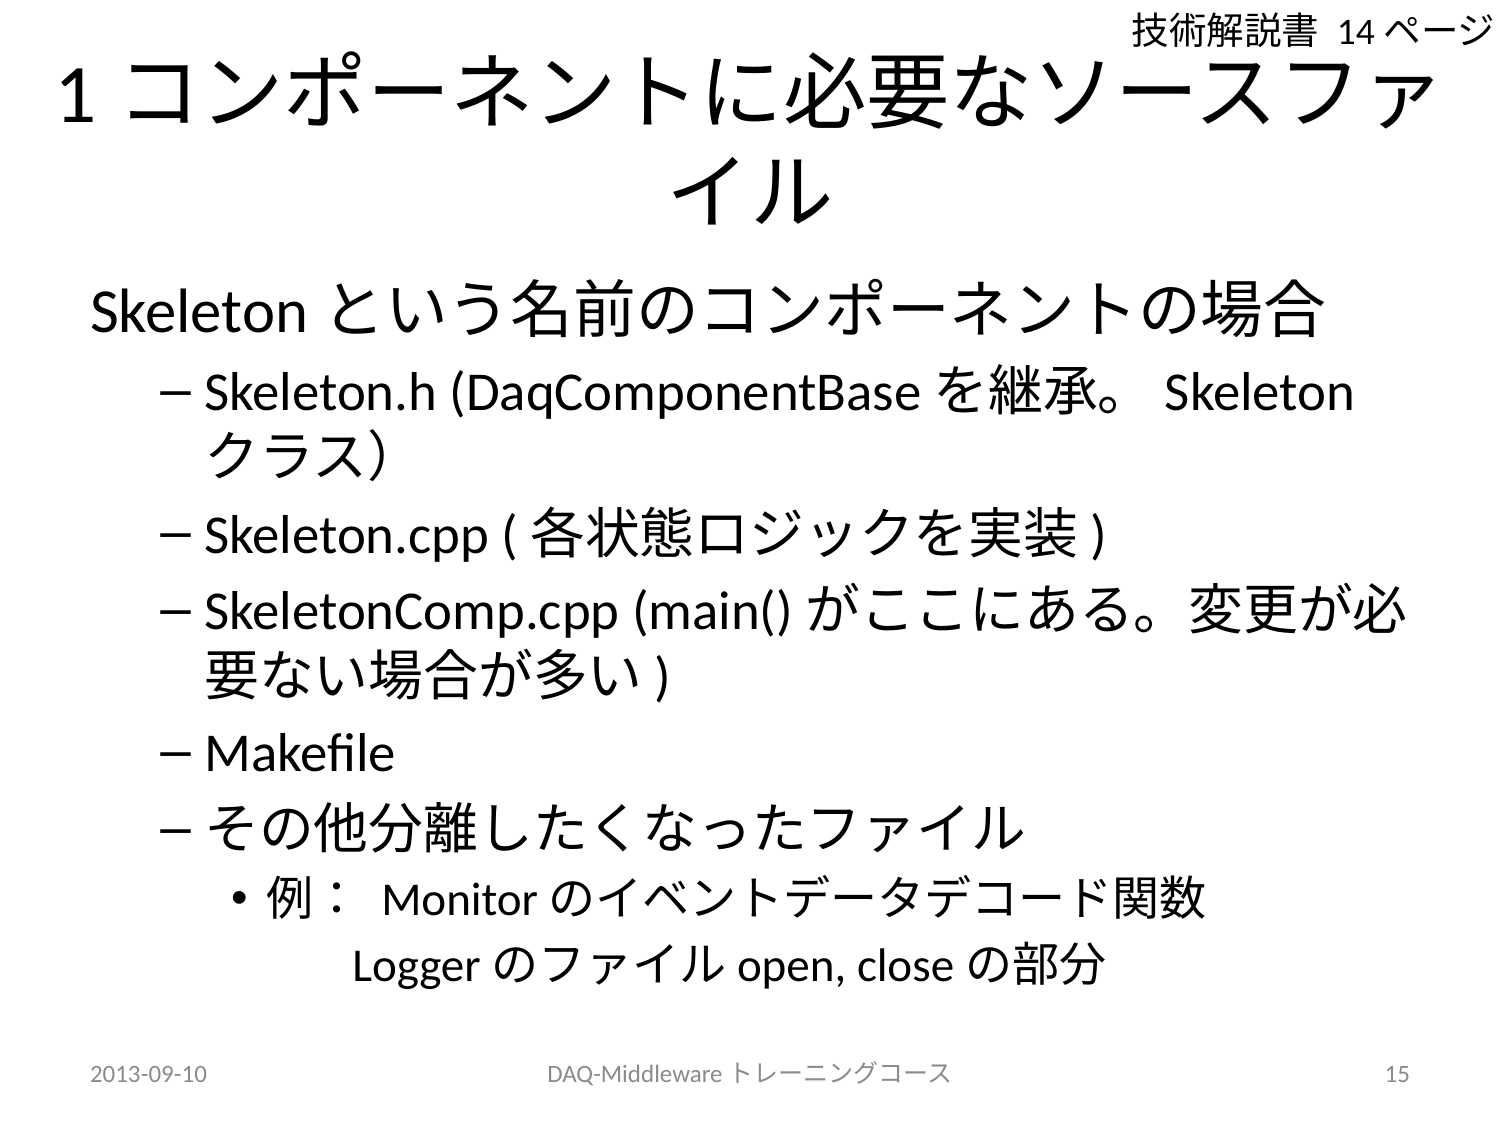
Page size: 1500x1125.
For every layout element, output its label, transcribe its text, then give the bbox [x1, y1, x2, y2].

footer DAQ-Middlewareトレーニングコース [472, 1042, 1028, 1103]
slide_number 15 [1074, 1042, 1425, 1103]
title 1コンポーネントに必要なソースファイル [29, 45, 1471, 233]
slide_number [75, 1042, 425, 1103]
text_box 技術解説書 14ページ [1117, 0, 1500, 60]
list Skeletonという名前のコンポーネントの場合 Skeleton.h (DaqComponentBaseを継承。Skeletonクラス） Skeleton.cpp (各状態ロジックを実装) SkeletonComp.cpp (main()がここにある。変更が必要ない場合が多い) Makefile その他分離したくなったファイル 例： Monitorのイベントデータデコード関数 Loggerのファイルopen, closeの部分 [75, 262, 1425, 1005]
